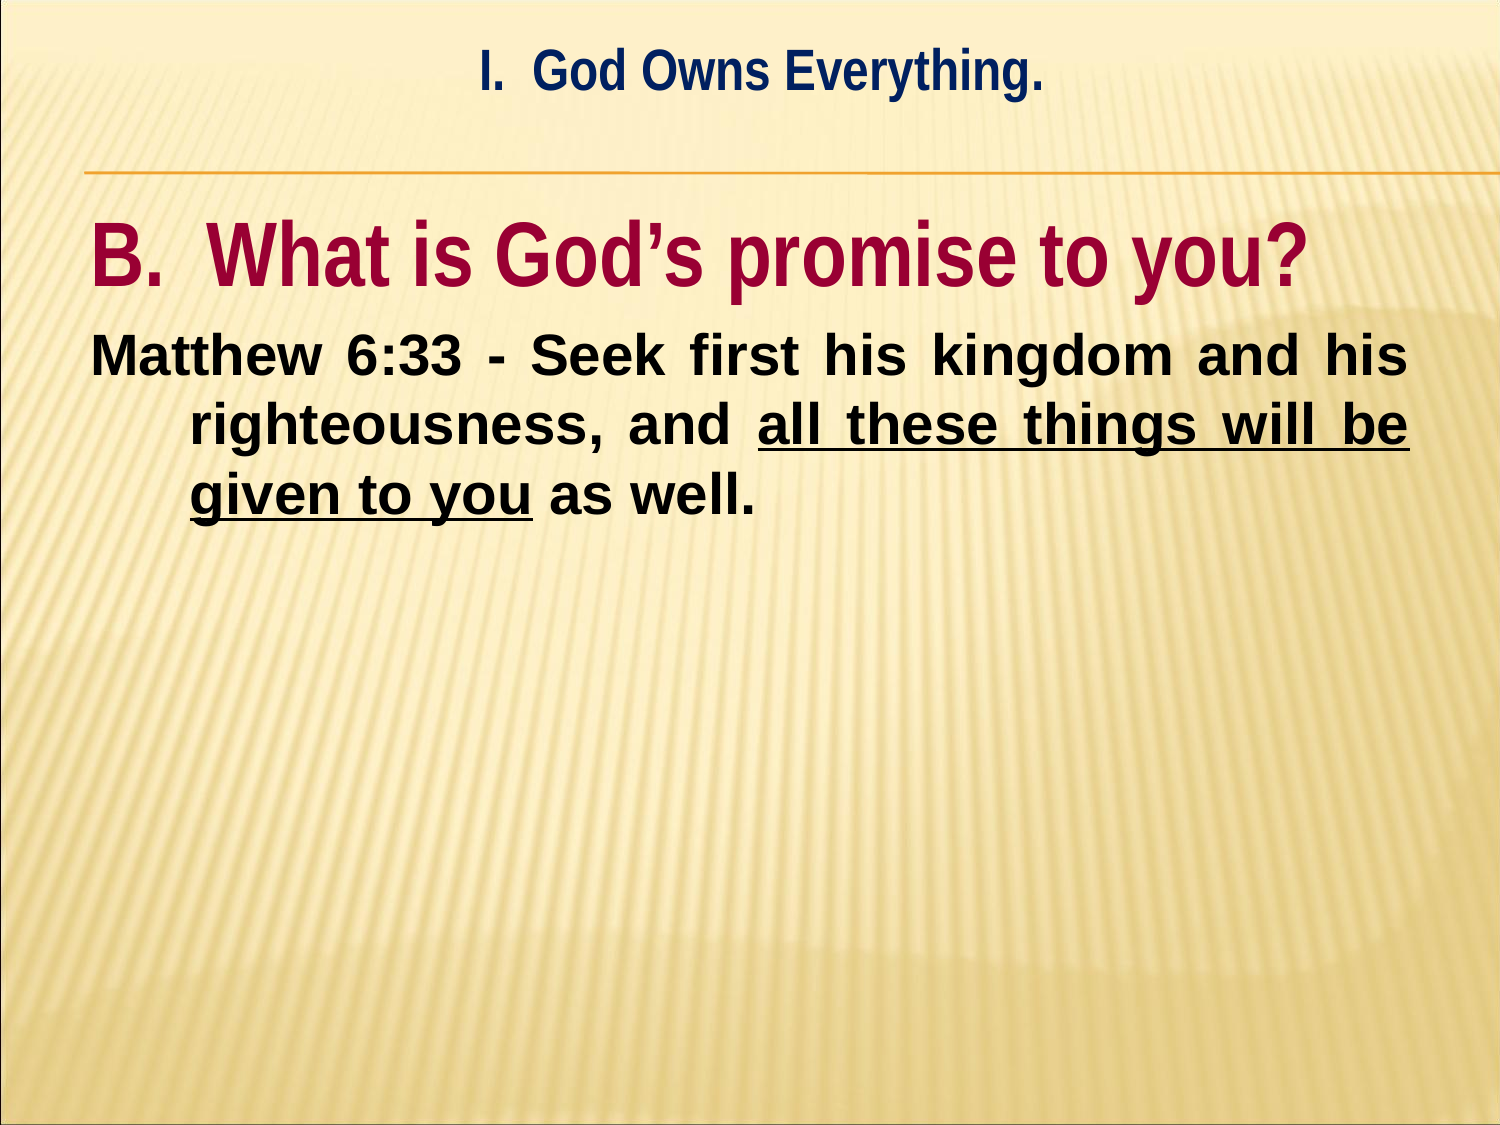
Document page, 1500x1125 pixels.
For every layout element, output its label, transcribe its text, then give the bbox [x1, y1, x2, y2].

text_box I. God Owns Everything. [124, 24, 1413, 110]
list B. What is God’s promise to you? Matthew 6:33 - Seek first his kingdom and his righteousness, and all these things will be given to you as well. [75, 187, 1425, 1038]
picture [0, 0, 1500, 1125]
